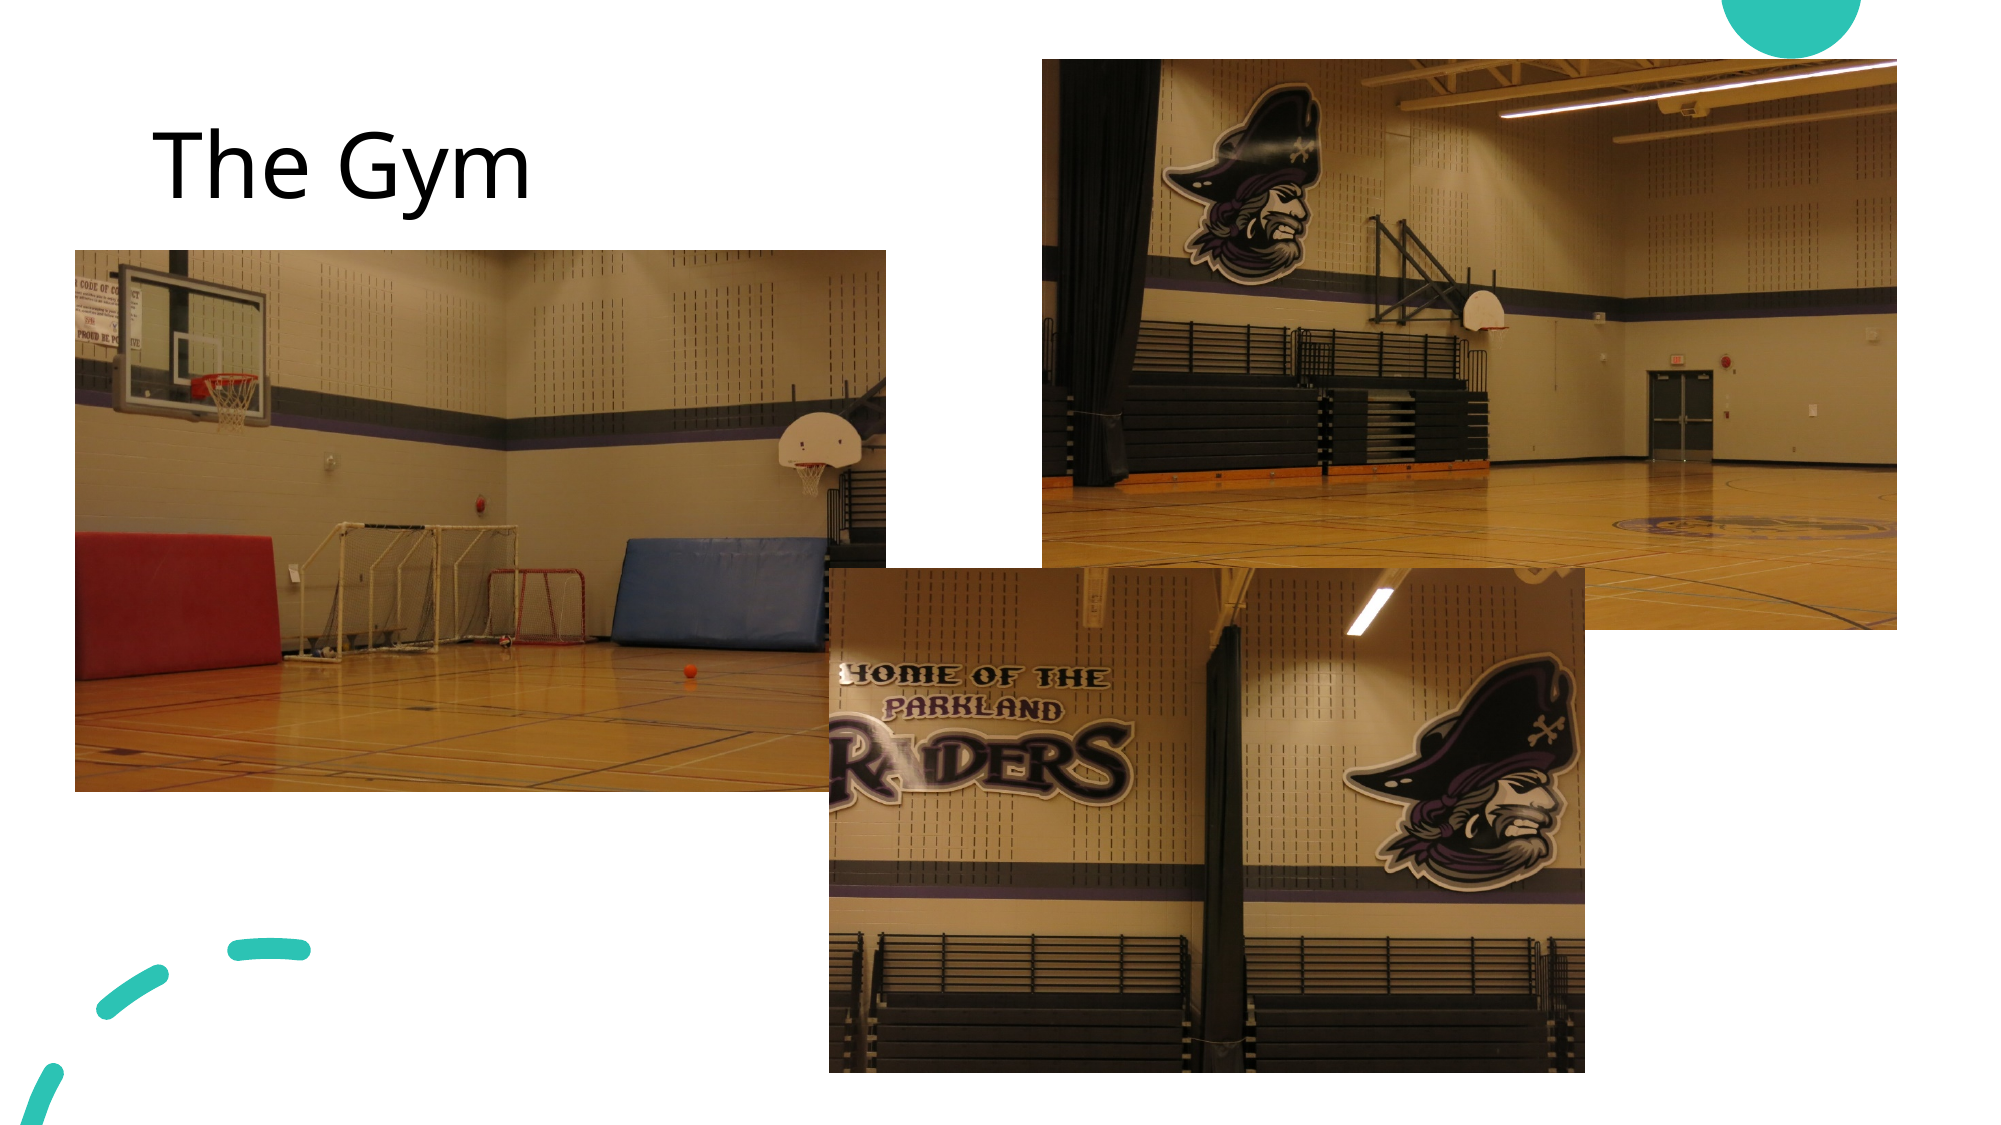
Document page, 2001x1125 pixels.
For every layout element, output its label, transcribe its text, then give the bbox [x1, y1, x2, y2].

title The Gym [137, 59, 1042, 278]
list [75, 250, 886, 792]
picture [829, 59, 1897, 1073]
